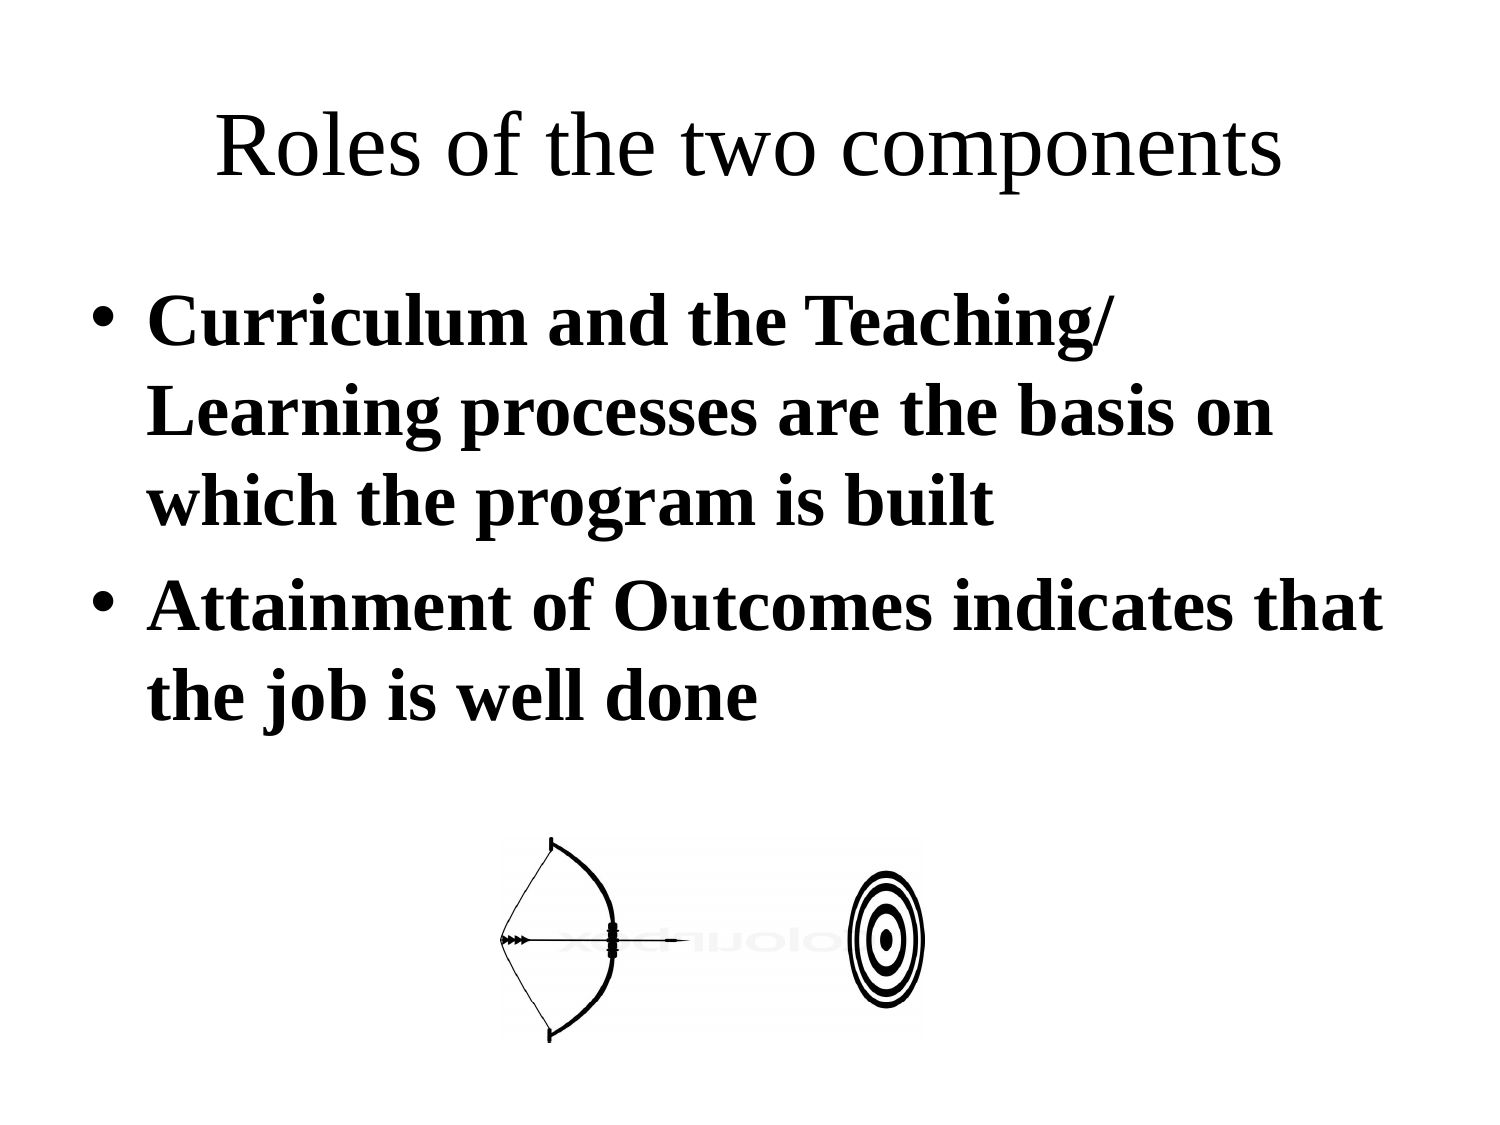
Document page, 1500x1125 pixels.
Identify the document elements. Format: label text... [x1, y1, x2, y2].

picture [499, 837, 926, 1043]
title Roles of the two components [75, 45, 1425, 233]
list Curriculum and the Teaching/ Learning processes are the basis on which the program is built Attainment of Outcomes indicates that the job is well done [75, 262, 1425, 1005]
